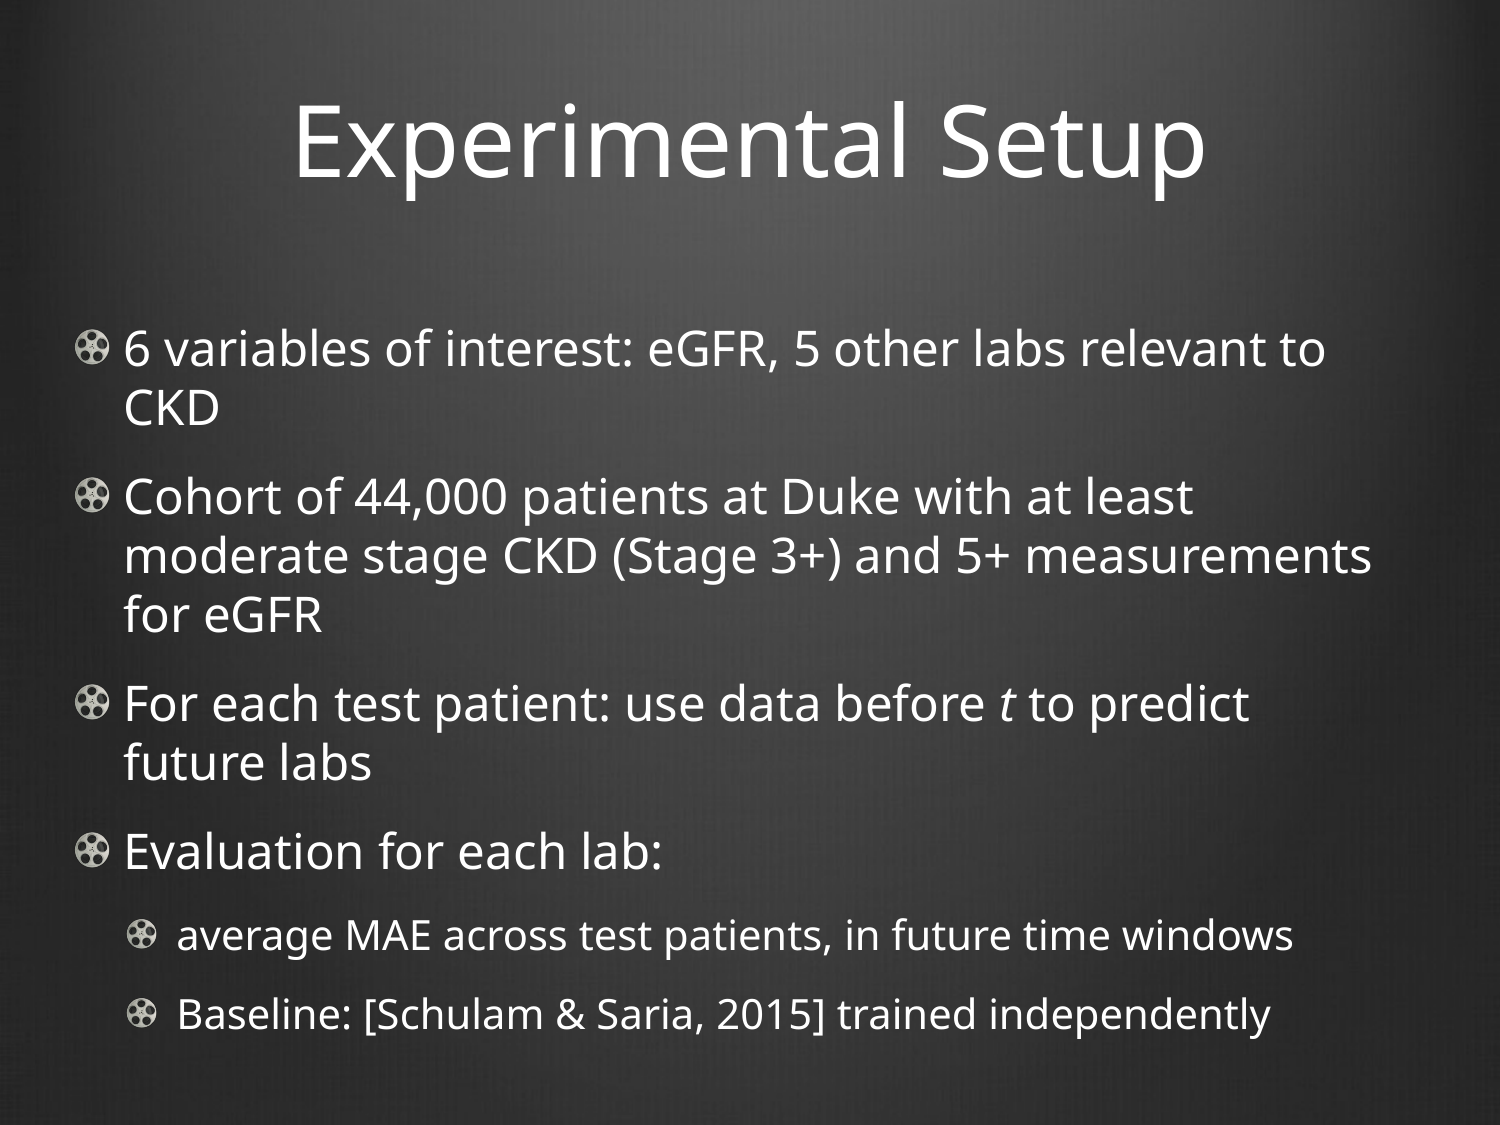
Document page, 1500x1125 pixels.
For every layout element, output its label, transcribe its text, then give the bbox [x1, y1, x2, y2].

picture [73, 475, 111, 514]
picture [73, 682, 111, 721]
picture [125, 917, 158, 950]
picture [73, 327, 111, 366]
picture [125, 996, 158, 1029]
picture [73, 830, 111, 869]
list 6 variables of interest: eGFR, 5 other labs relevant to CKD Cohort of 44,000 patients at Duke with at least moderate stage CKD (Stage 3+) and 5+ measurements for eGFR For each test patient: use data before t to predict future labs Evaluation for each lab: average MAE across test patients, in future time windows Baseline: [Schulam & Saria, 2015] trained independently [58, 309, 1408, 1053]
title Experimental Setup [112, 19, 1388, 255]
